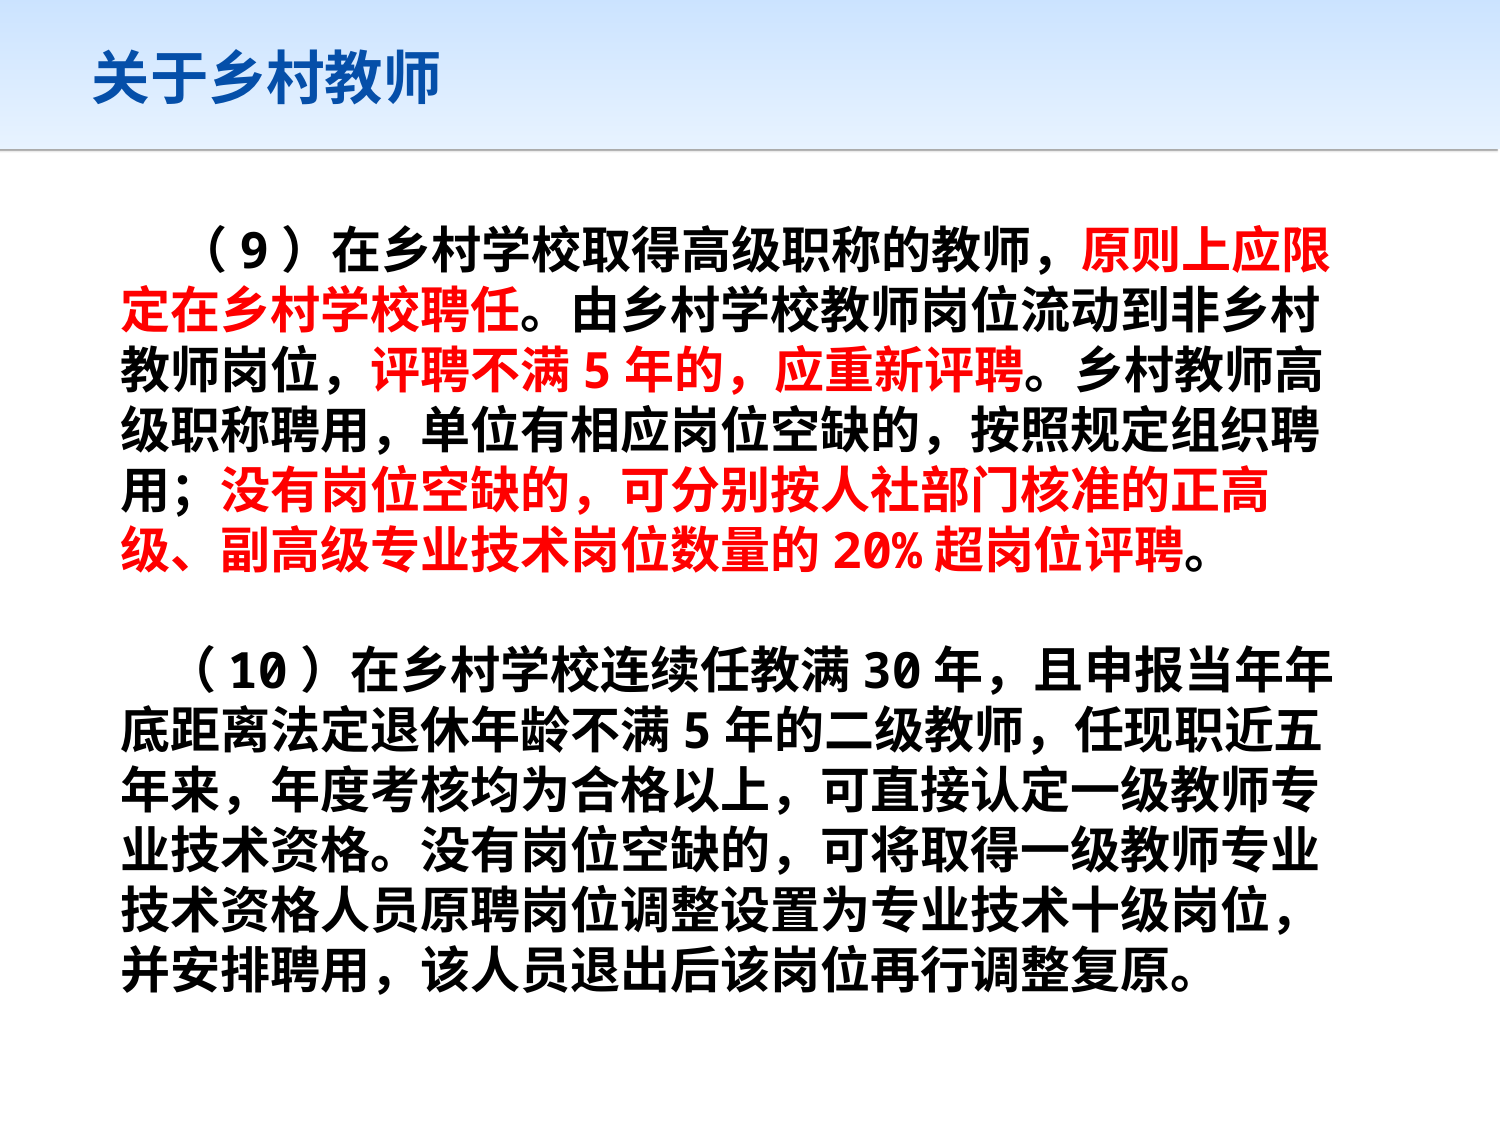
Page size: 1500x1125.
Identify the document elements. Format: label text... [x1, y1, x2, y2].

text_box （9）在乡村学校取得高级职称的教师，原则上应限定在乡村学校聘任。由乡村学校教师岗位流动到非乡村教师岗位，评聘不满5年的，应重新评聘。乡村教师高级职称聘用，单位有相应岗位空缺的，按照规定组织聘用；没有岗位空缺的，可分别按人社部门核准的正高级、副高级专业技术岗位数量的20%超岗位评聘。 （10）在乡村学校连续任教满30年，且申报当年年底距离法定退休年龄不满5年的二级教师，任现职近五年来，年度考核均为合格以上，可直接认定一级教师专业技术资格。没有岗位空缺的，可将取得一级教师专业技术资格人员原聘岗位调整设置为专业技术十级岗位，并安排聘用，该人员退出后该岗位再行调整复原。 [105, 210, 1358, 1006]
title 关于乡村教师 [76, 23, 1424, 131]
